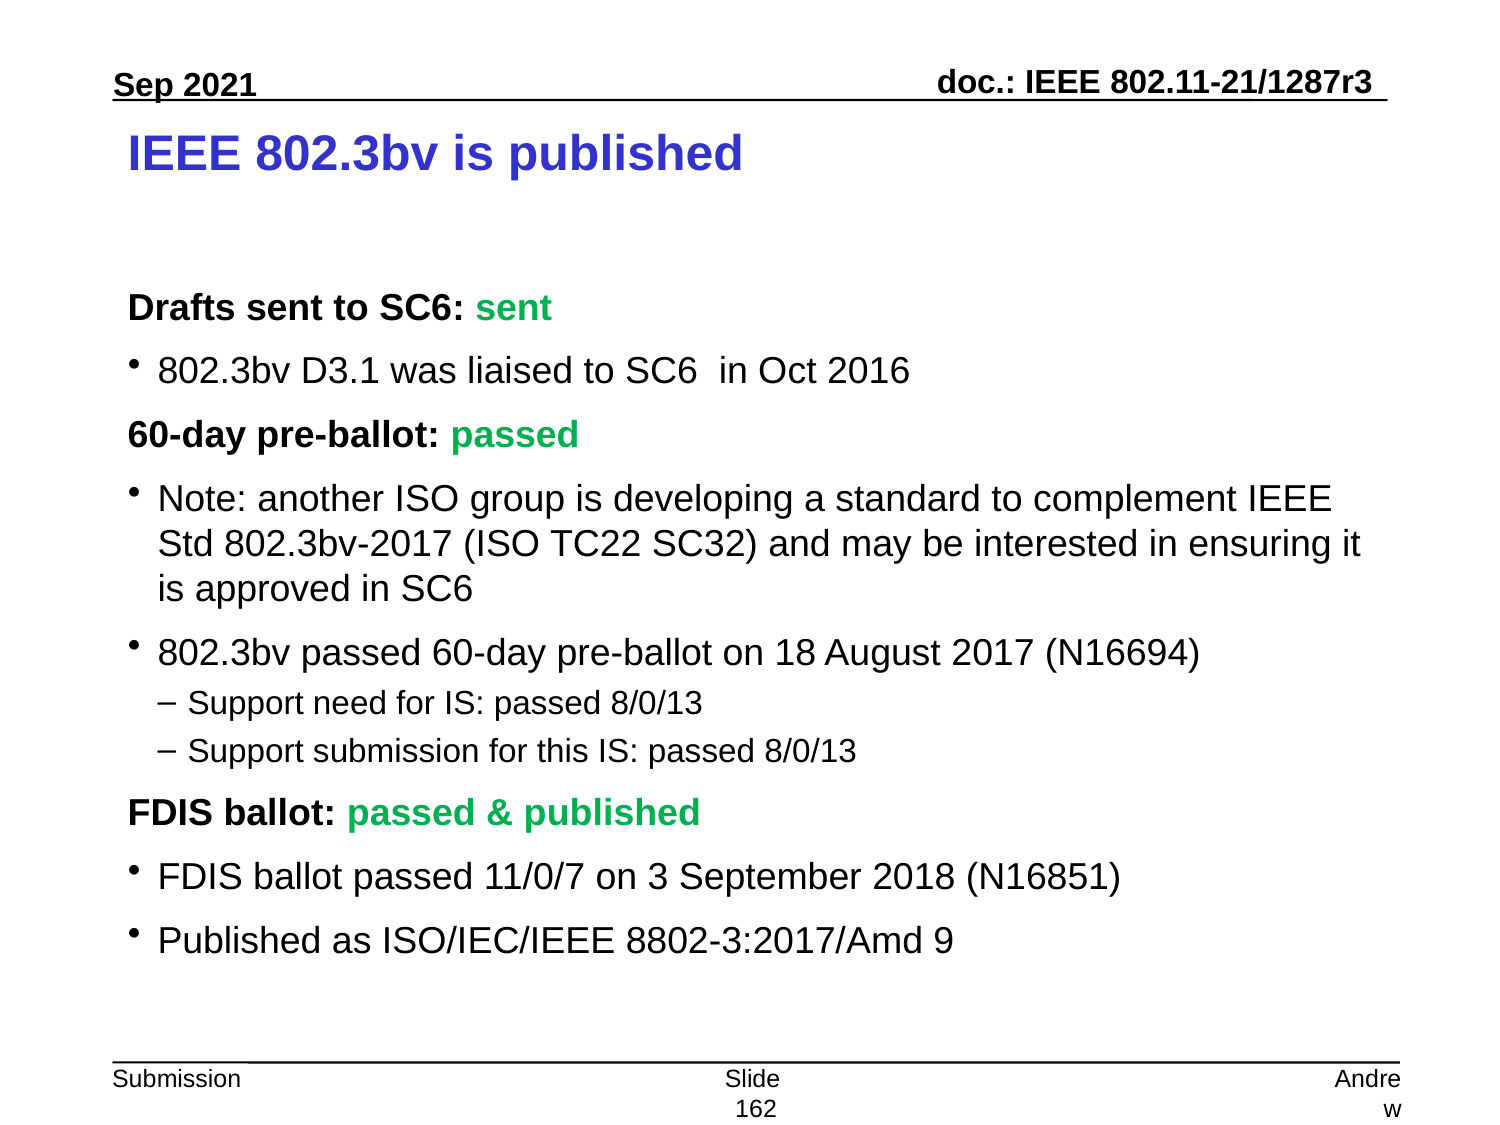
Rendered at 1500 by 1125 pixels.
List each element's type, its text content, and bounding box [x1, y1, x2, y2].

list Drafts sent to SC6: sent 802.3bv D3.1 was liaised to SC6 in Oct 2016 60-day pre-ballot: passed Note: another ISO group is developing a standard to complement IEEE Std 802.3bv-2017 (ISO TC22 SC32) and may be interested in ensuring it is approved in SC6 802.3bv passed 60-day pre-ballot on 18 August 2017 (N16694) Support need for IS: passed 8/0/13 Support submission for this IS: passed 8/0/13 FDIS ballot: passed & published FDIS ballot passed 11/0/7 on 3 September 2018 (N16851) Published as ISO/IEC/IEEE 8802-3:2017/Amd 9 [112, 275, 1388, 950]
slide_number Slide 162 [709, 1061, 803, 1093]
footer Andrew Myles, Cisco [1320, 1061, 1402, 1093]
title IEEE 802.3bv is published [112, 112, 1388, 275]
